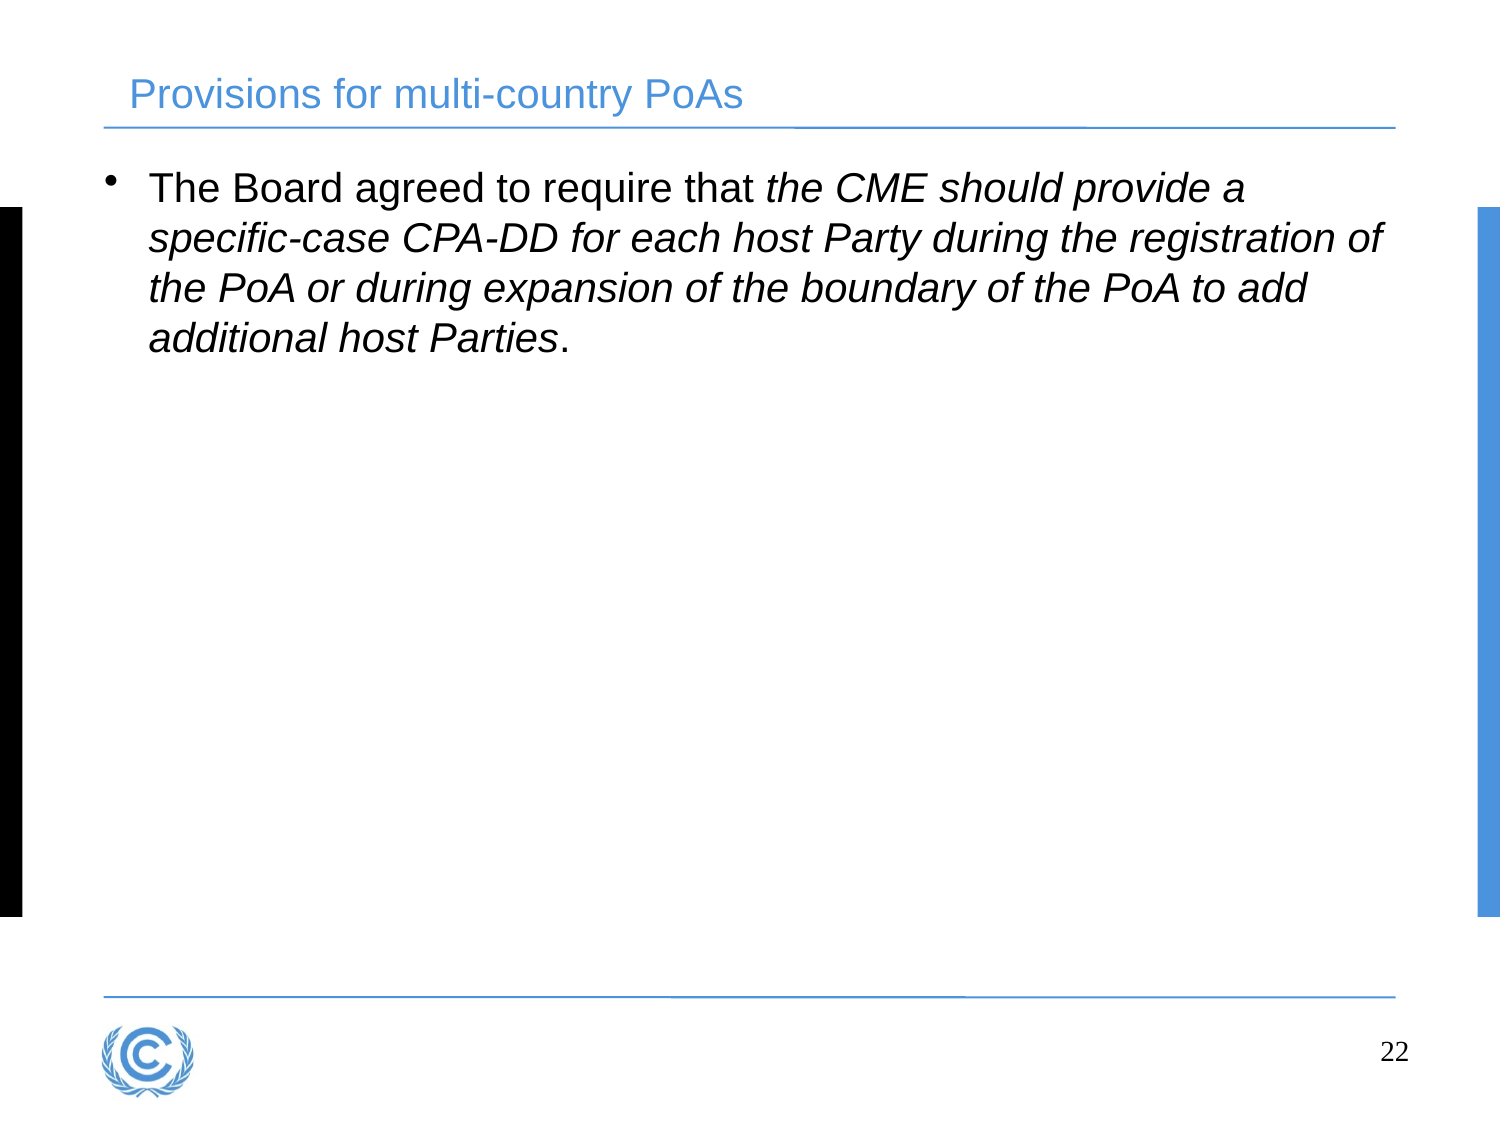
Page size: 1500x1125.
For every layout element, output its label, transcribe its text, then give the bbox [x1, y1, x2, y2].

picture [101, 1001, 209, 1109]
slide_number 22 [1074, 1024, 1425, 1103]
text_box Provisions for multi-country PoAs [129, 75, 1420, 128]
list The Board agreed to require that the CME should provide a specific-case CPA-DD for each host Party during the registration of the PoA or during expansion of the boundary of the PoA to add additional host Parties. [104, 160, 1395, 918]
